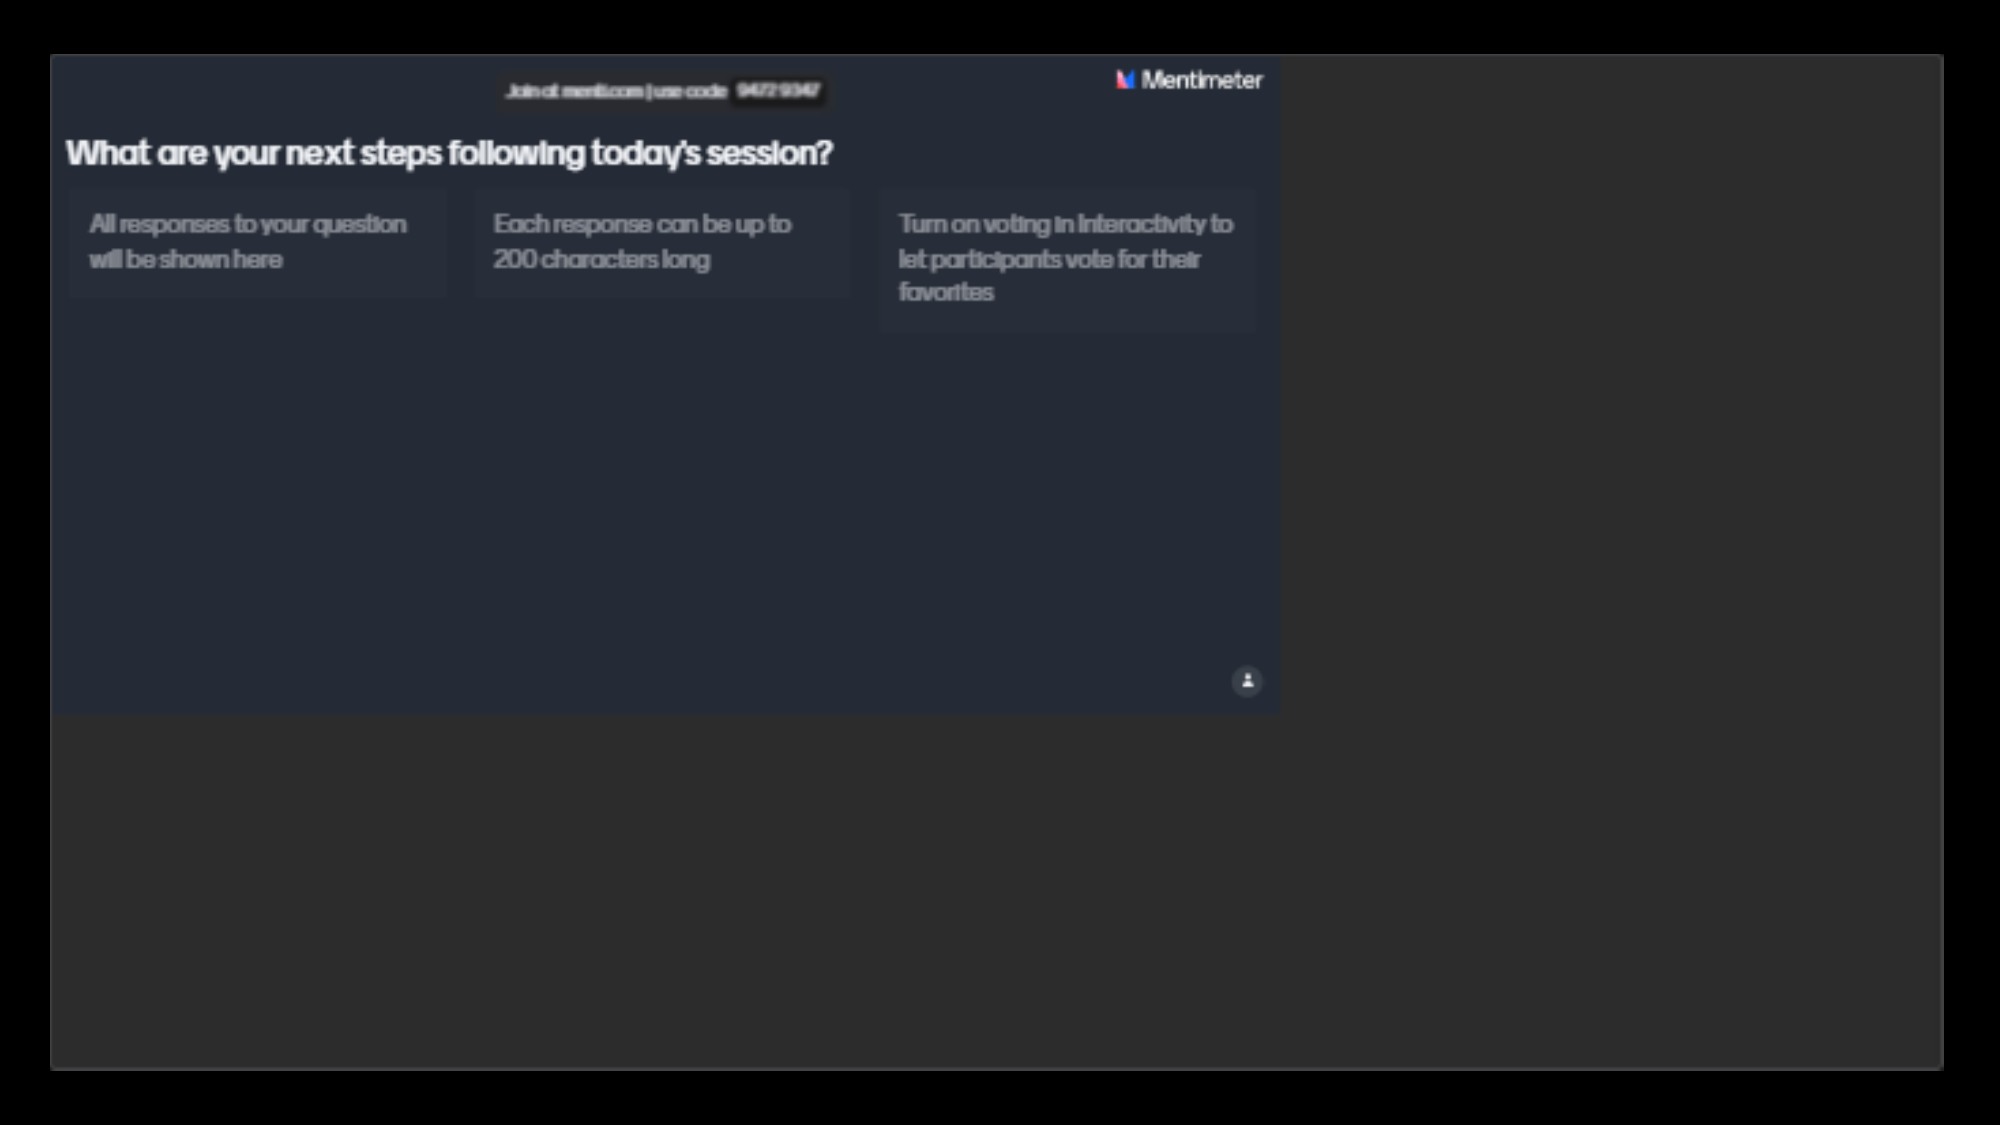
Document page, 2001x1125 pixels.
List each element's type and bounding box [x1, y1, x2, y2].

picture [50, 54, 1944, 1071]
